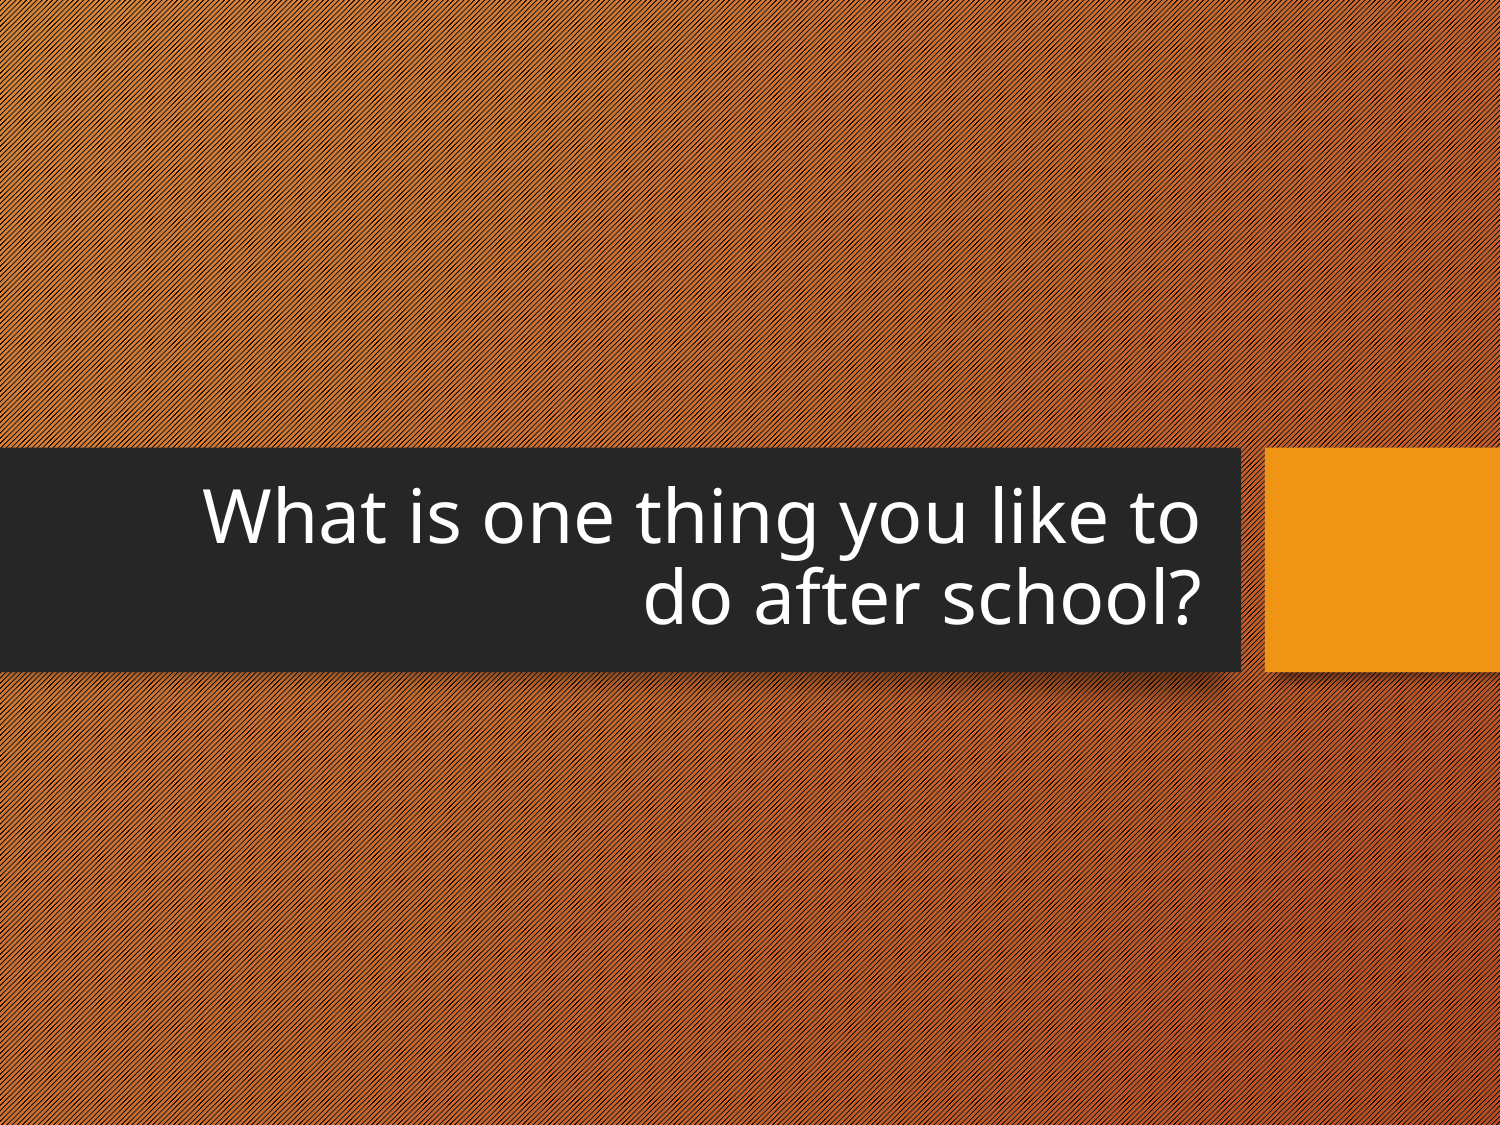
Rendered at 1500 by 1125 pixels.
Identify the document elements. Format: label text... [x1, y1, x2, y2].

picture [0, 0, 1500, 1125]
title What is one thing you like to do after school? [87, 470, 1218, 650]
